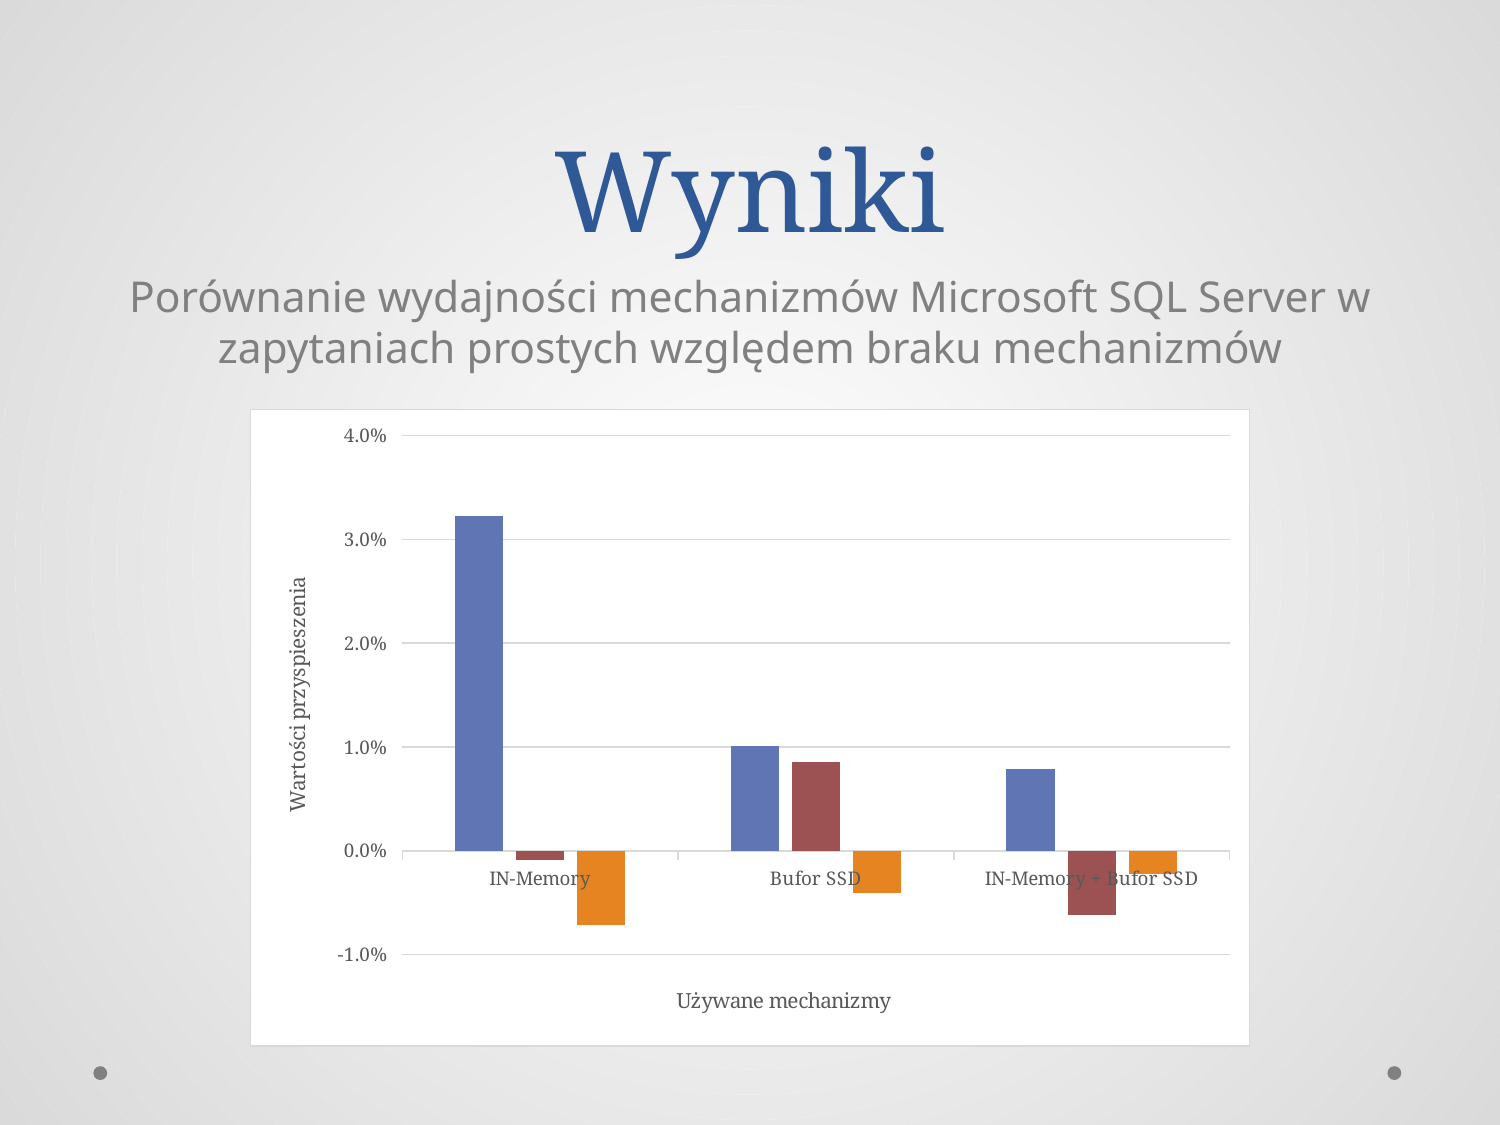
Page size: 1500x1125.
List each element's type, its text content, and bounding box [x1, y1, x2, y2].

title Wyniki [75, 0, 1425, 262]
list Porównanie wydajności mechanizmów Microsoft SQL Server w zapytaniach prostych względem braku mechanizmów [75, 262, 1425, 409]
chart [249, 408, 1251, 1048]
